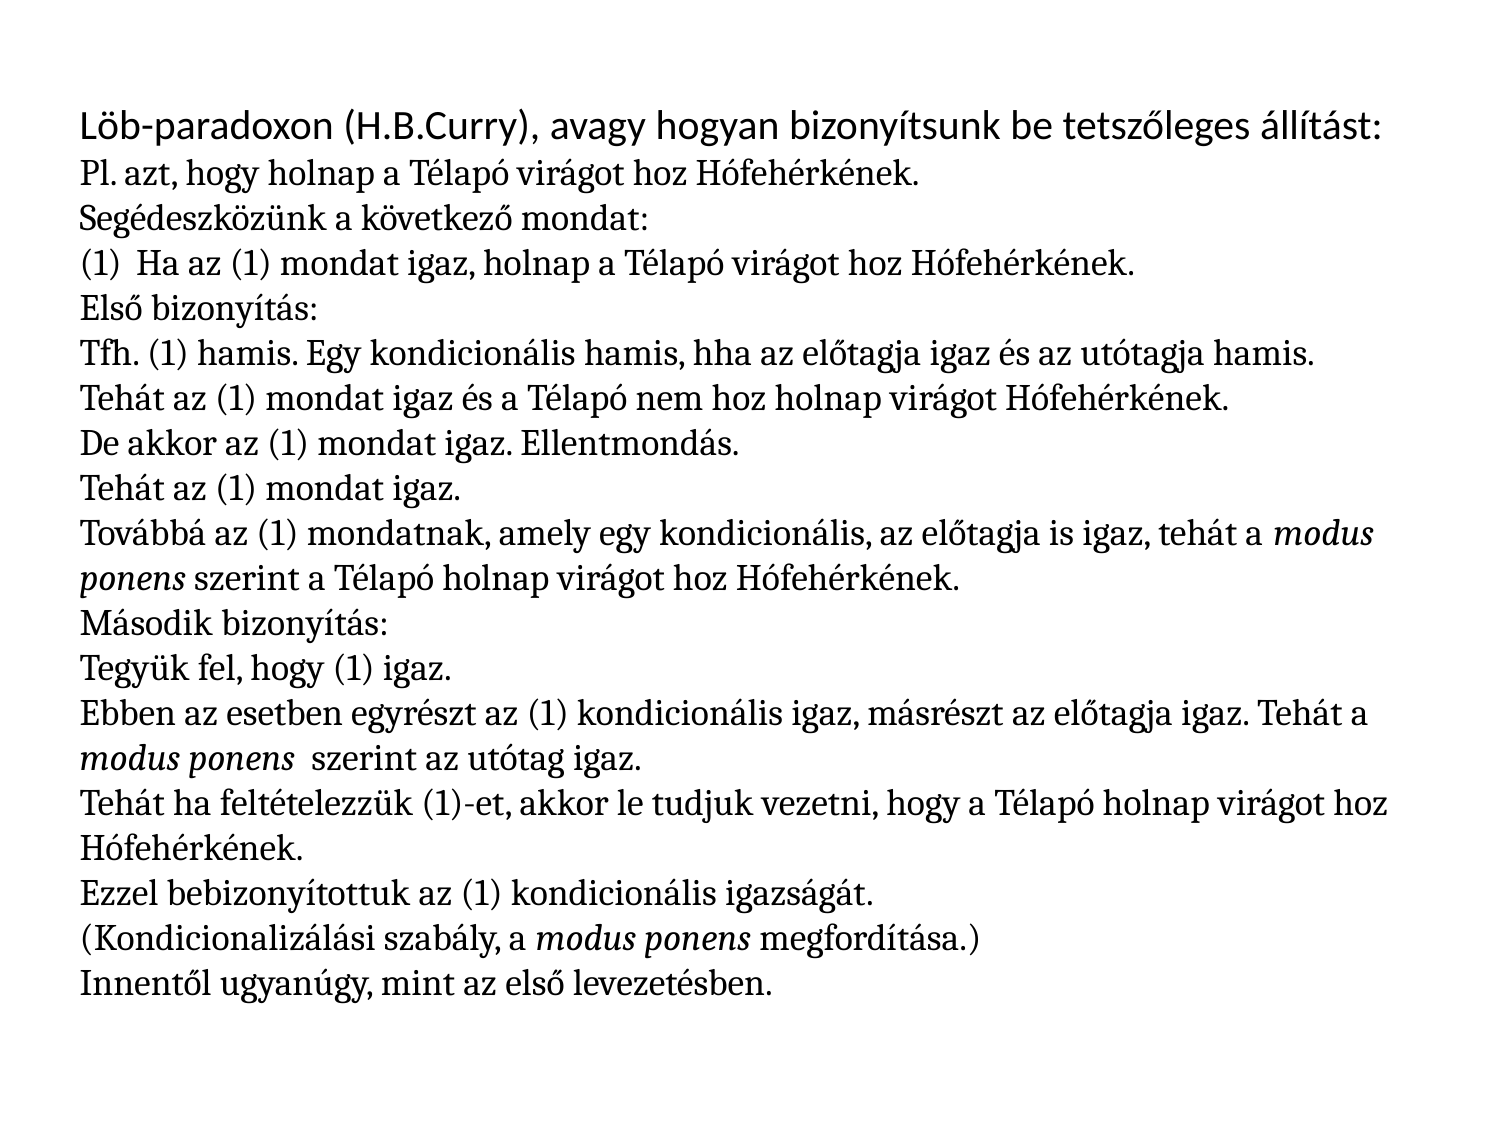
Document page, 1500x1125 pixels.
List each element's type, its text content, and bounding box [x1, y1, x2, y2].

text_box Löb-paradoxon (H.B.Curry), avagy hogyan bizonyítsunk be tetszőleges állítást: Pl. azt, hogy holnap a Télapó virágot hoz Hófehérkének. Segédeszközünk a következő mondat: Ha az (1) mondat igaz, holnap a Télapó virágot hoz Hófehérkének. Első bizonyítás: Tfh. (1) hamis. Egy kondicionális hamis, hha az előtagja igaz és az utótagja hamis. Tehát az (1) mondat igaz és a Télapó nem hoz holnap virágot Hófehérkének. De akkor az (1) mondat igaz. Ellentmondás. Tehát az (1) mondat igaz. Továbbá az (1) mondatnak, amely egy kondicionális, az előtagja is igaz, tehát a modus ponens szerint a Télapó holnap virágot hoz Hófehérkének. Második bizonyítás: Tegyük fel, hogy (1) igaz. Ebben az esetben egyrészt az (1) kondicionális igaz, másrészt az előtagja igaz. Tehát a modus ponens szerint az utótag igaz. Tehát ha feltételezzük (1)-et, akkor le tudjuk vezetni, hogy a Télapó holnap virágot hoz Hófehérkének. Ezzel bebizonyítottuk az (1) kondicionális igazságát. (Kondicionalizálási szabály, a modus ponens megfordítása.) Innentől ugyanúgy, mint az első levezetésben. [64, 90, 1471, 1010]
